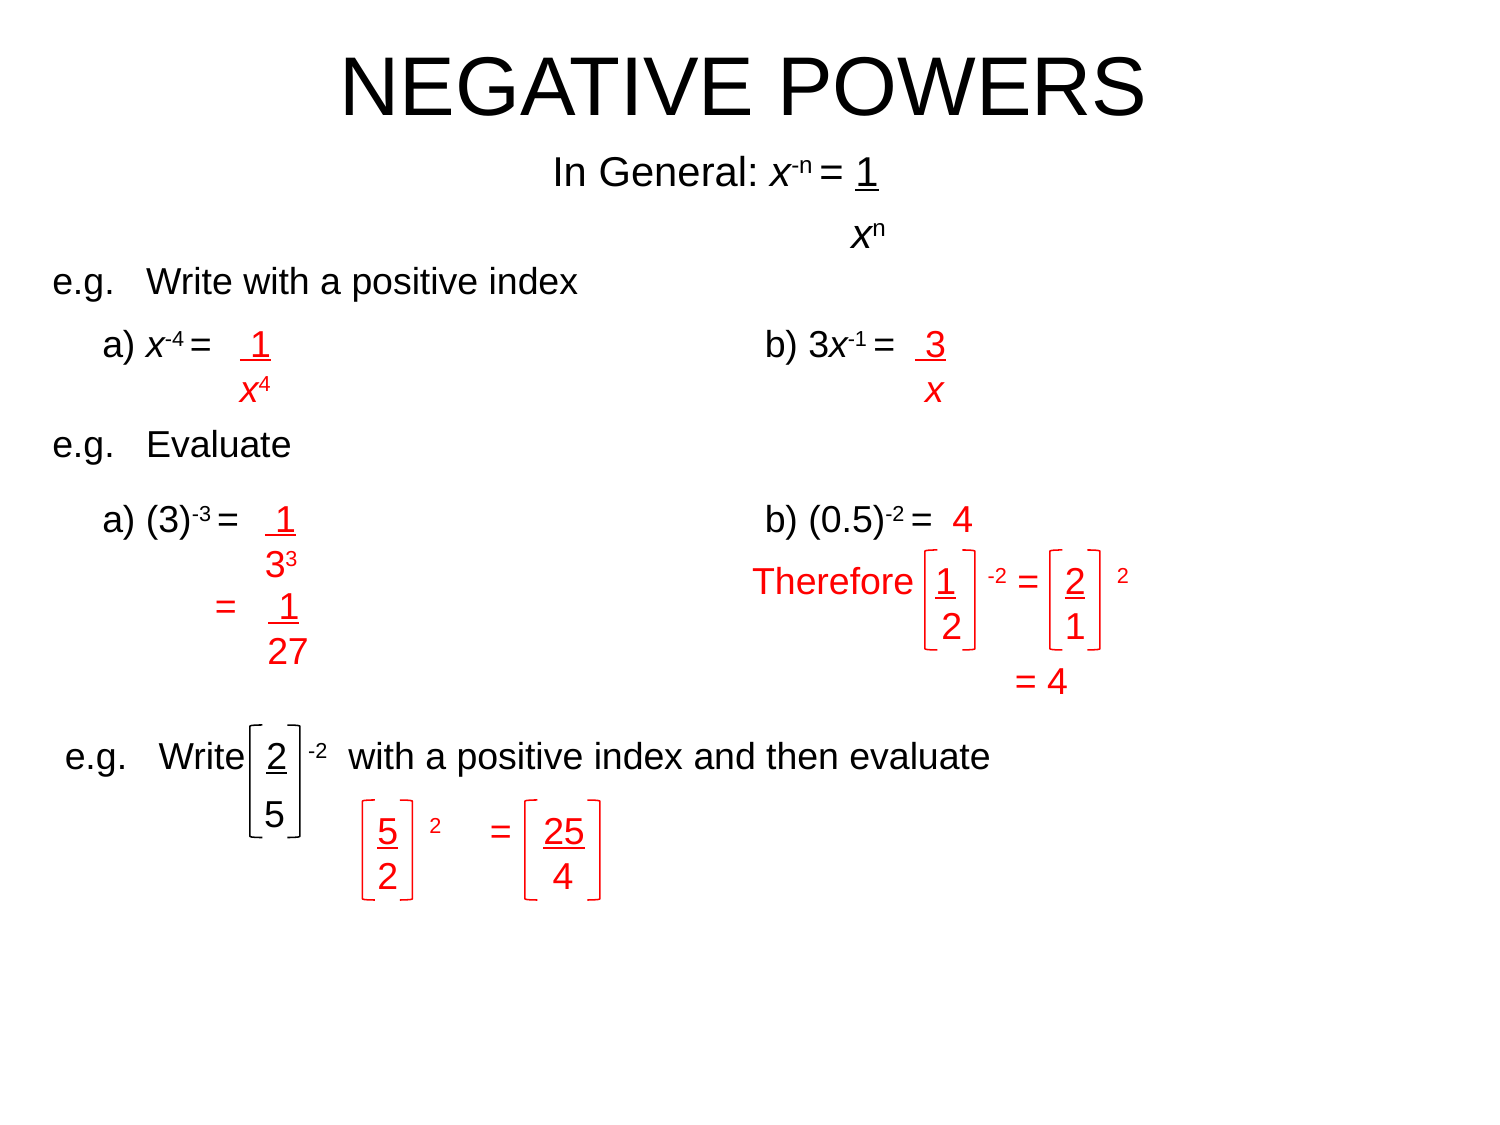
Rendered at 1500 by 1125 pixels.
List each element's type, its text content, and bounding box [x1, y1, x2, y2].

text_box 3 x [900, 312, 1013, 412]
text_box = 4 [999, 649, 1125, 724]
text_box = 1 27 [200, 574, 325, 724]
text_box 5 2 2 [362, 799, 463, 905]
text_box e.g. Write 2 -2 with a positive index and then evaluate 5 [263, 724, 287, 788]
text_box [524, 799, 538, 901]
text_box 2 2 1 [1100, 549, 1225, 655]
text_box [361, 799, 375, 901]
text_box e.g. Write 2 -2 with a positive index and then evaluate 5 [49, 724, 250, 788]
text_box Therefore 1 -2 = 2 [737, 549, 1050, 655]
text_box [287, 724, 301, 839]
text_box [399, 799, 414, 901]
text_box 1 x4 [225, 312, 338, 412]
text_box In General: x-n = 1 xn [537, 137, 1000, 213]
text_box b) (0.5)-2 = [749, 487, 975, 549]
text_box 1 33 [249, 487, 363, 638]
text_box e.g. Write with a positive index [37, 249, 1238, 313]
text_box 4 [937, 487, 1063, 548]
text_box [587, 799, 601, 901]
text_box e.g. Write 2 -2 with a positive index and then evaluate 5 [300, 724, 1250, 788]
text_box [962, 549, 976, 651]
text_box a) (3)-3 = [87, 487, 249, 563]
text_box = 25 4 [474, 799, 600, 950]
text_box e.g. Evaluate [37, 412, 1238, 475]
text_box [924, 549, 938, 651]
text_box [249, 724, 263, 839]
text_box [1087, 549, 1101, 649]
text_box b) 3x-1 = [749, 312, 900, 412]
text_box 2 2 1 [1063, 549, 1087, 649]
text_box [1049, 549, 1063, 649]
text_box NEGATIVE POWERS [37, 24, 1450, 150]
text_box a) x-4 = [87, 312, 225, 388]
